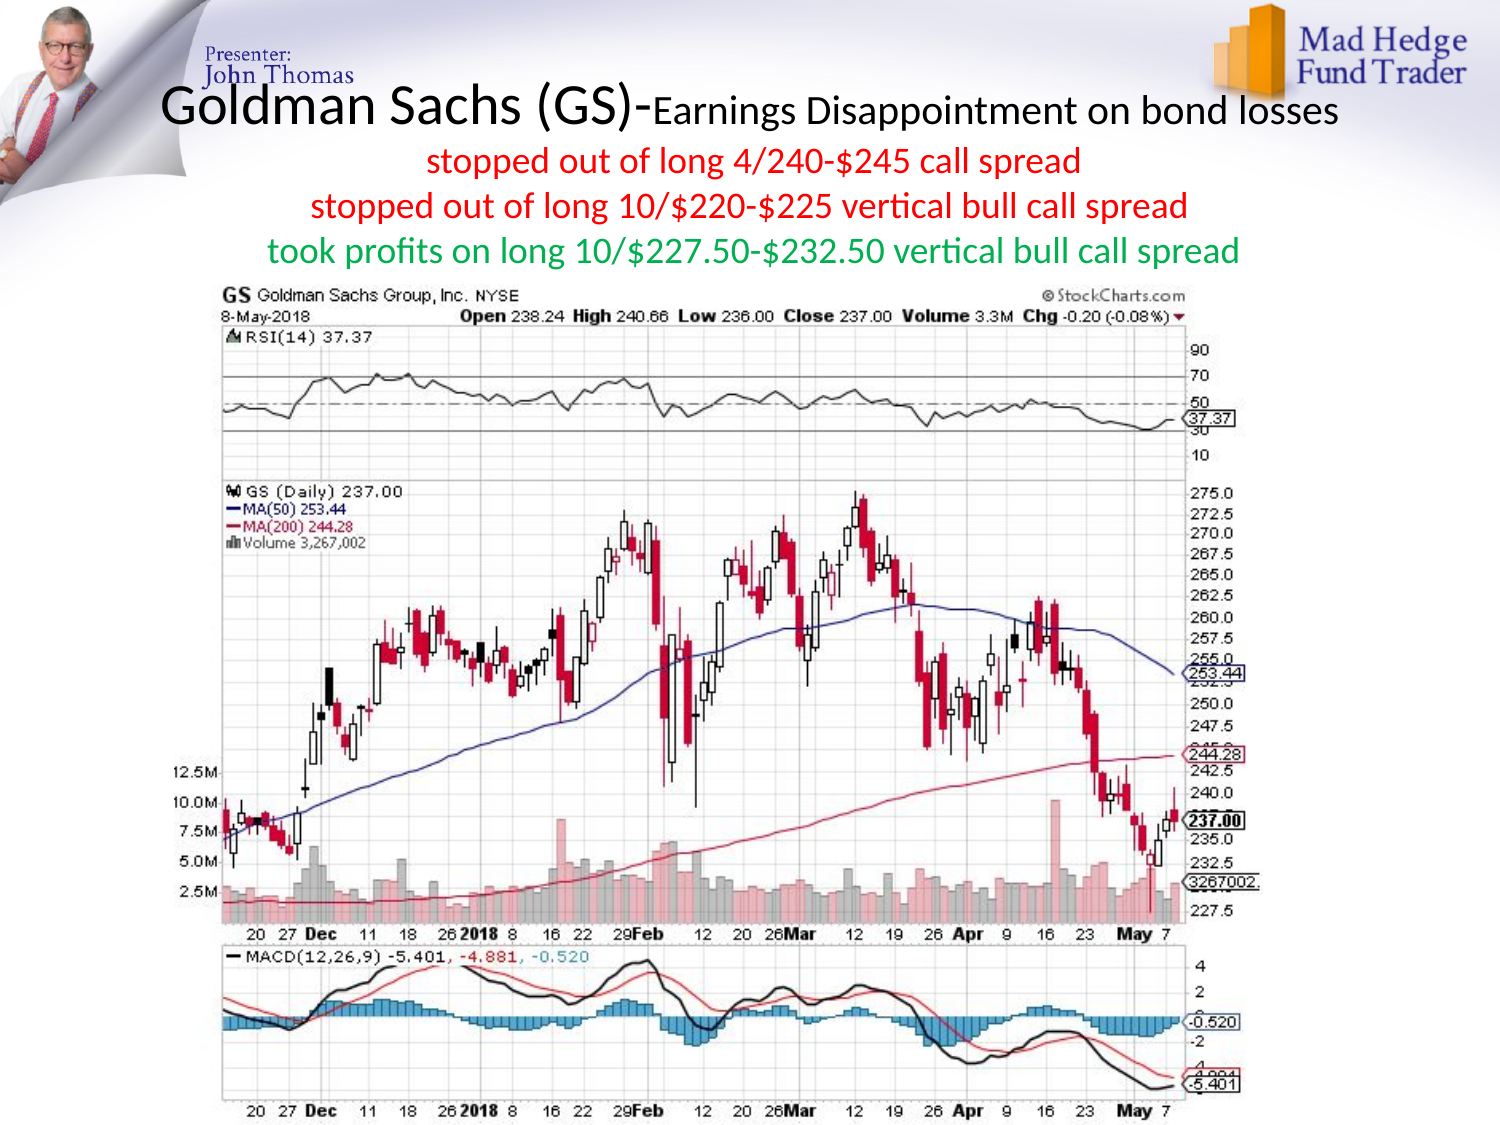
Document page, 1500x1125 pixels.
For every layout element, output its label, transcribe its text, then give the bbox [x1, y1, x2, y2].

picture [0, 0, 1500, 1125]
title Goldman Sachs (GS)-Earnings Disappointment on bond losses stopped out of long 4/240-$245 call spread stopped out of long 10/$220-$225 vertical bull call spread took profits on long 10/$227.50-$232.50 vertical bull call spread [75, 62, 1425, 275]
